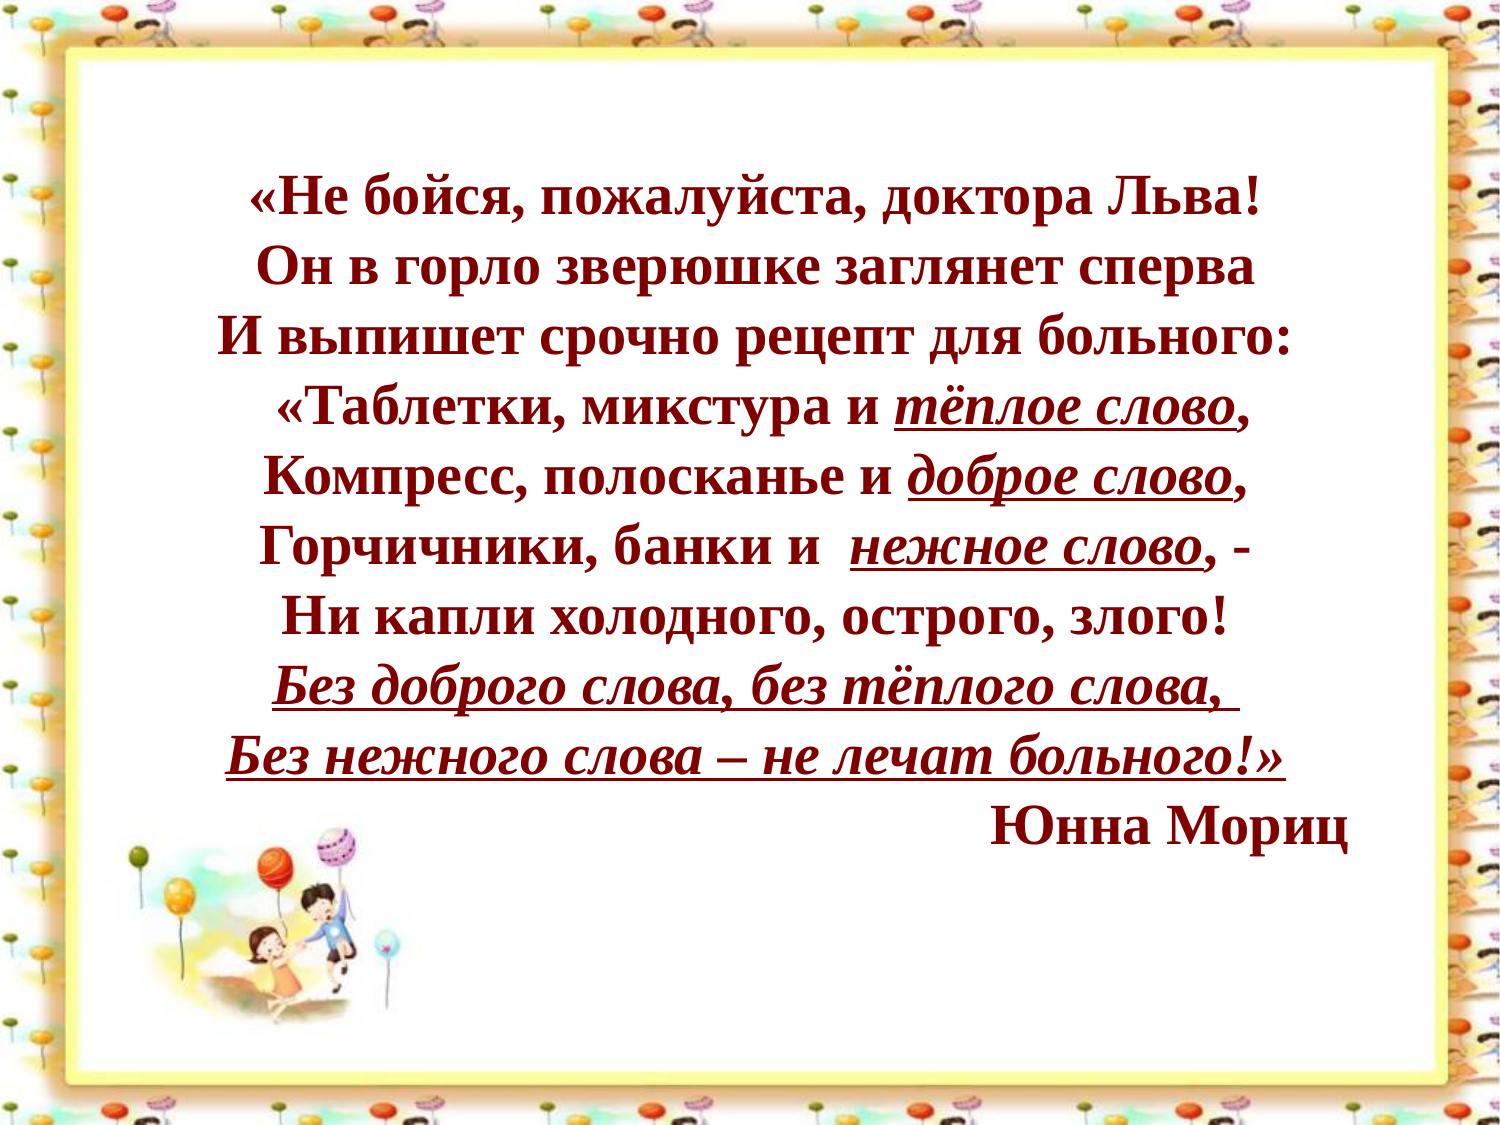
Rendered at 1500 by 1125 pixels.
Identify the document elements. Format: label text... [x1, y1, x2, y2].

picture [0, 0, 1500, 1125]
text_box «Не бойся, пожалуйста, доктора Льва! Он в горло зверюшке заглянет сперва И выпишет срочно рецепт для больного: «Таблетки, микстура и тёплое слово, Компресс, полосканье и доброе слово, Горчичники, банки и нежное слово, - Ни капли холодного, острого, злого! Без доброго слова, без тёплого слова, Без нежного слова – не лечат больного!» Юнна Мориц [147, 148, 1365, 963]
